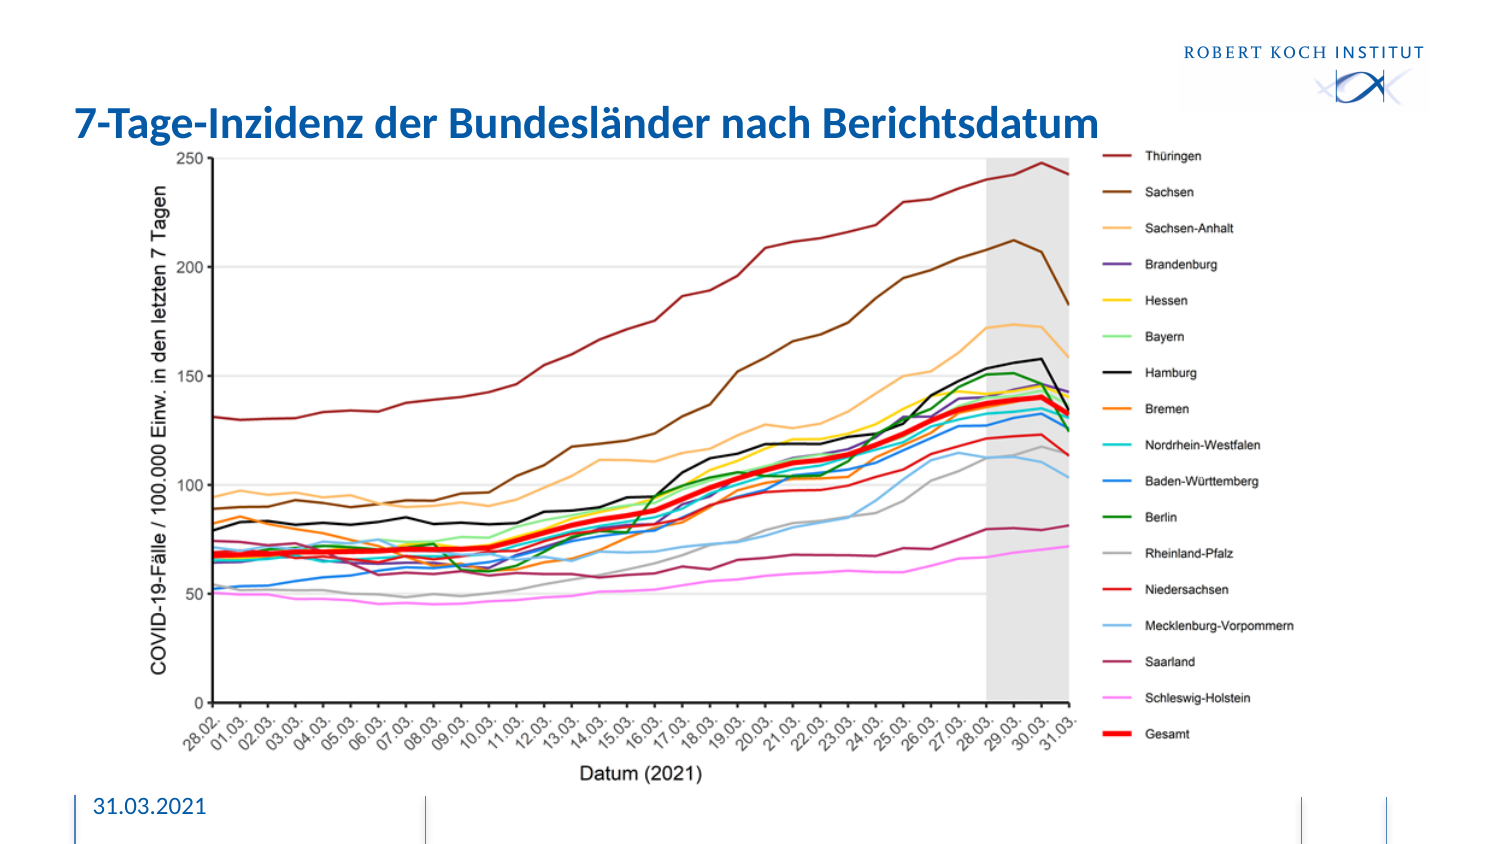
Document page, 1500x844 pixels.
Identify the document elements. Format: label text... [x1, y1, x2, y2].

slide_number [92, 782, 398, 827]
picture [1178, 40, 1430, 114]
title 7-Tage-Inzidenz der Bundesländer nach Berichtsdatum [73, 61, 1384, 179]
picture [143, 147, 1314, 788]
